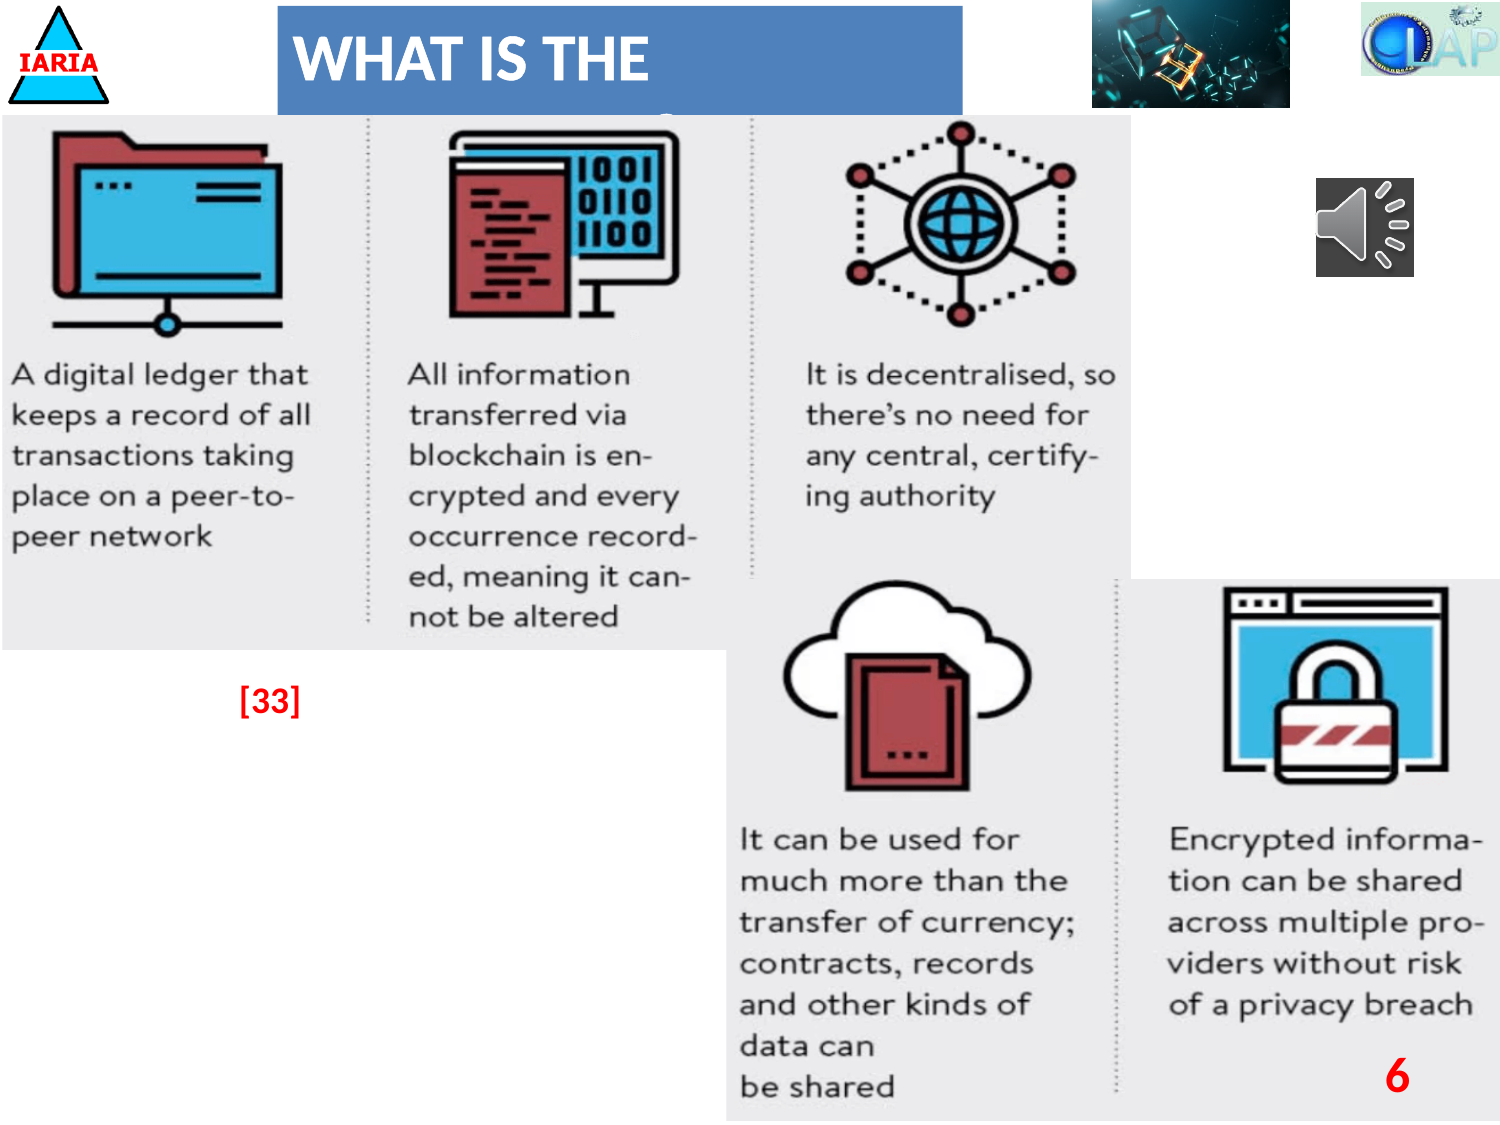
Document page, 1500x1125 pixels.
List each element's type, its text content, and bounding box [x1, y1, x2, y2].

picture [1314, 177, 1416, 278]
picture [5, 1, 113, 109]
picture [1361, 1, 1500, 76]
picture [2, 114, 1500, 1121]
picture [1092, 0, 1290, 108]
text_box [33] [224, 668, 331, 729]
text_box What Is the Blockchain? [277, 5, 963, 113]
